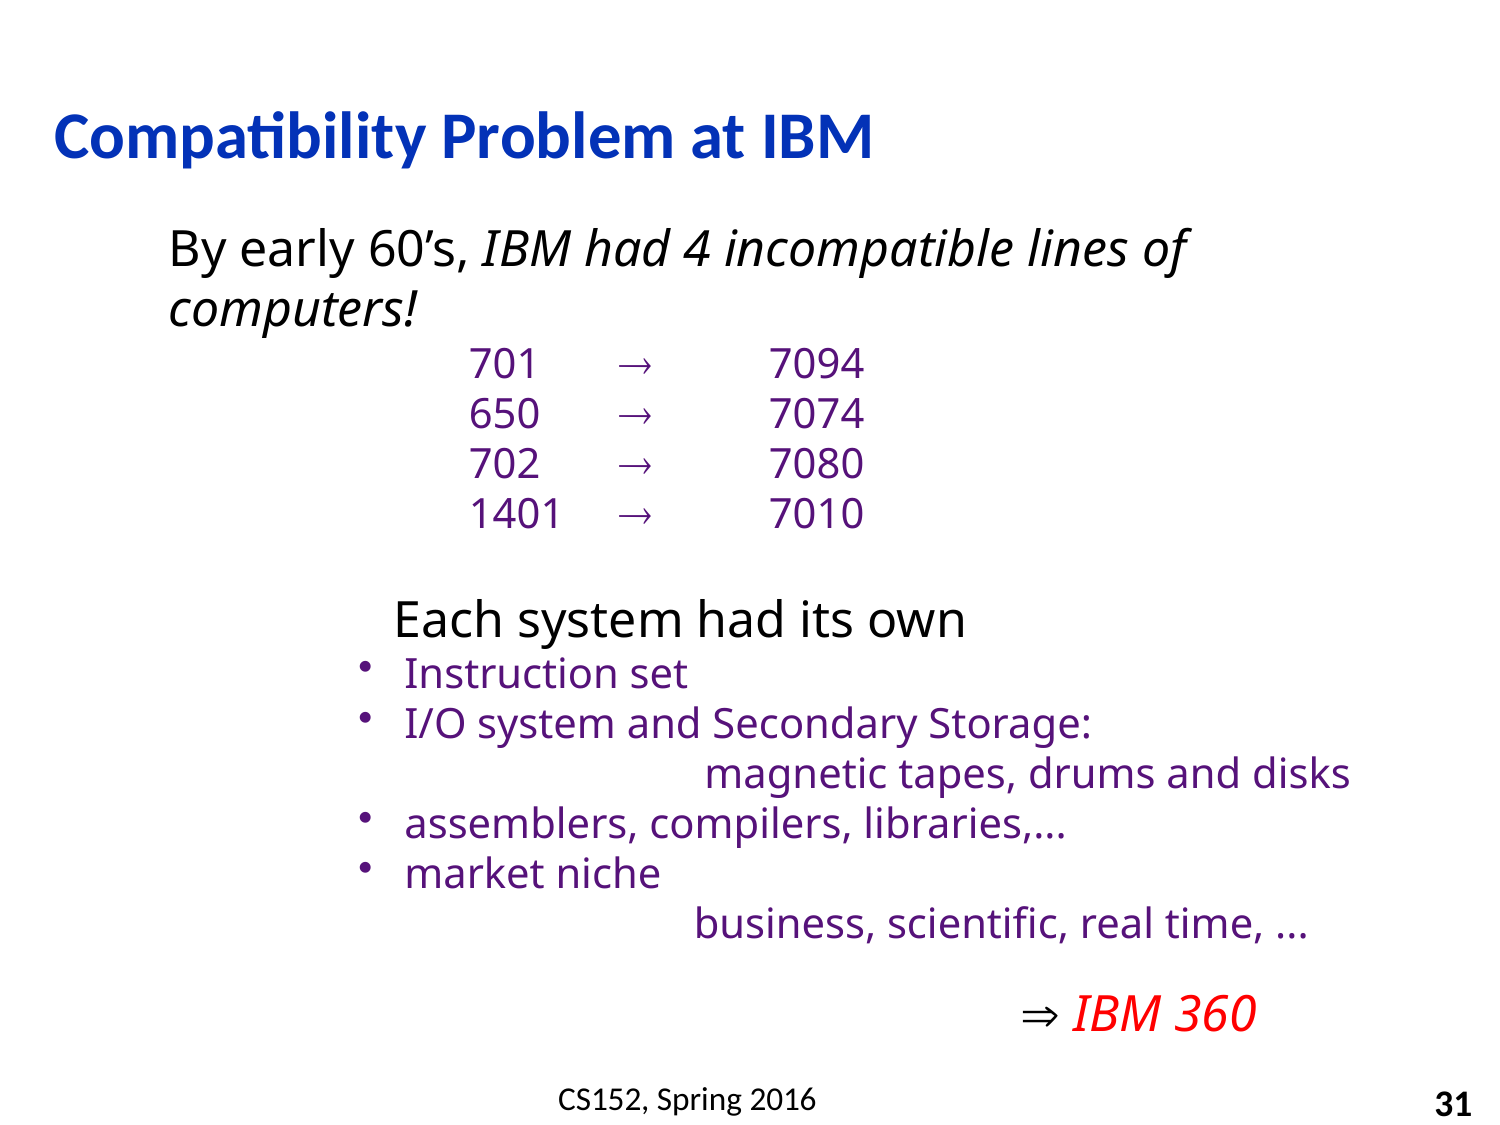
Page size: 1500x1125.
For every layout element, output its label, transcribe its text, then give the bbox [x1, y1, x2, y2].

slide_number 31 [1174, 1076, 1488, 1125]
text_box By early 60’s, IBM had 4 incompatible lines of computers! 701  7094 650  7074 702  7080 1401  7010 Each system had its own Instruction set I/O system and Secondary Storage: magnetic tapes, drums and disks assemblers, compilers, libraries,... market niche business, scientific, real time, ... [153, 209, 1434, 955]
title Compatibility Problem at IBM [39, 62, 1215, 213]
text_box  IBM 360 [1005, 974, 1272, 1050]
